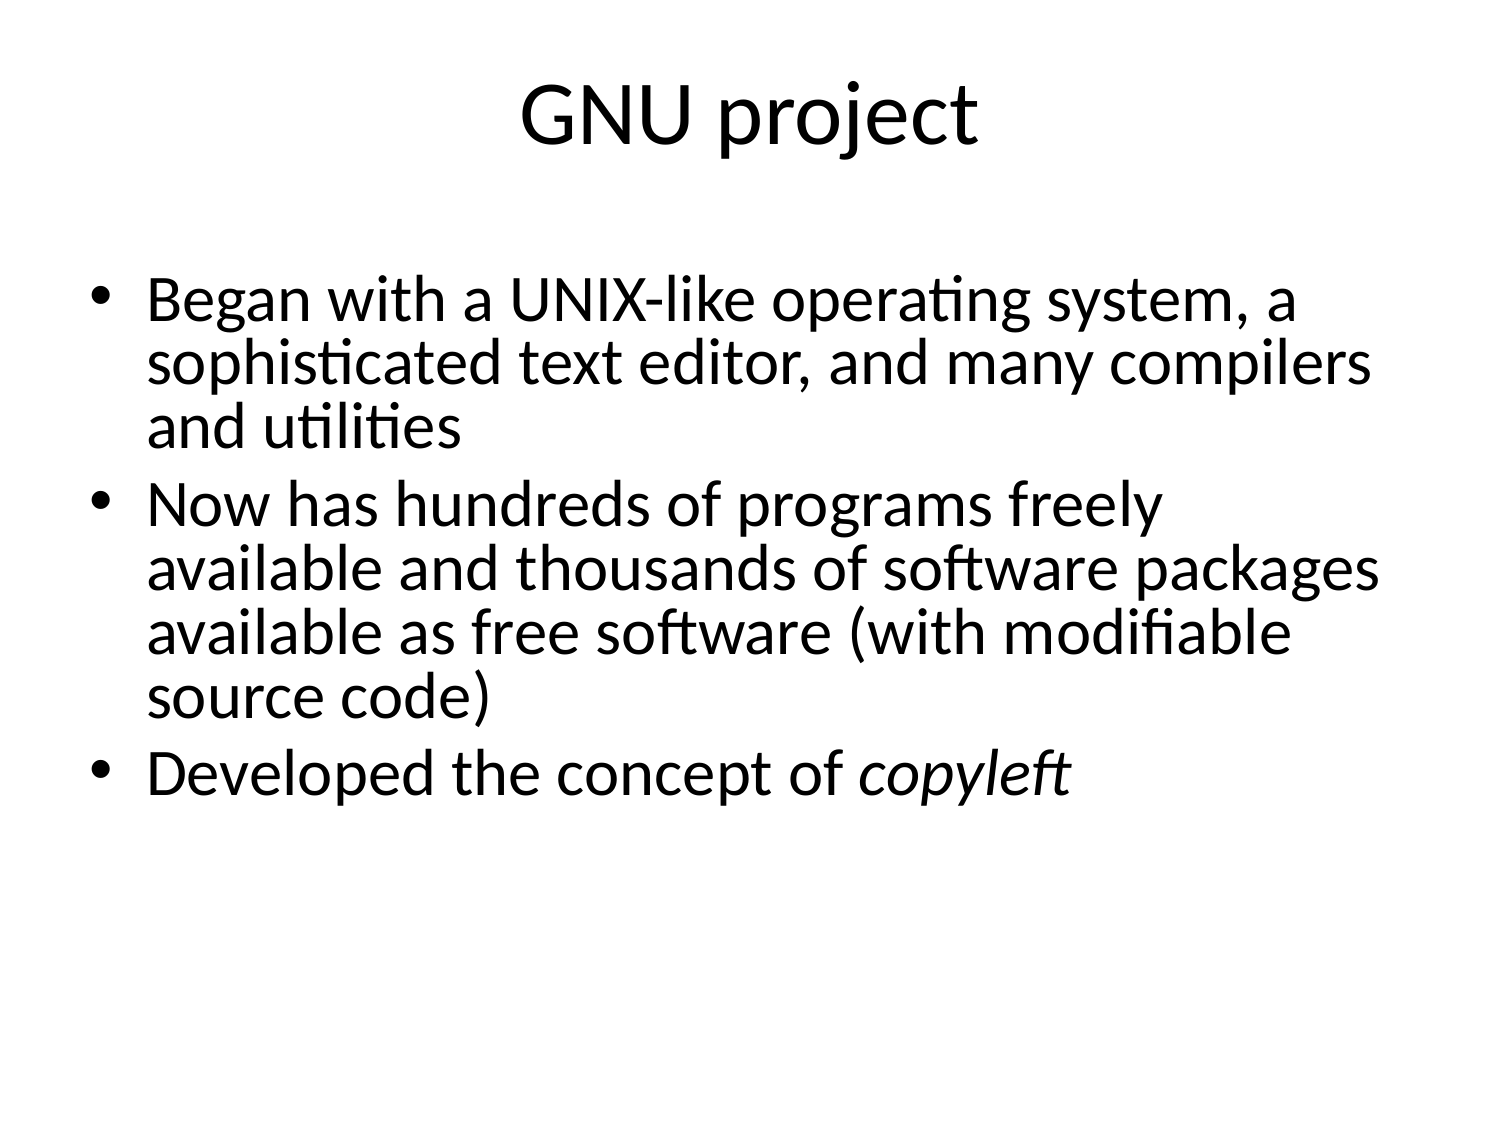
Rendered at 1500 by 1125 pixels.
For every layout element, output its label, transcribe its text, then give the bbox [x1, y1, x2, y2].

title GNU project [75, 45, 1425, 233]
list Began with a UNIX-like operating system, a sophisticated text editor, and many compilers and utilities Now has hundreds of programs freely available and thousands of software packages available as free software (with modifiable source code) Developed the concept of copyleft [75, 262, 1425, 1005]
